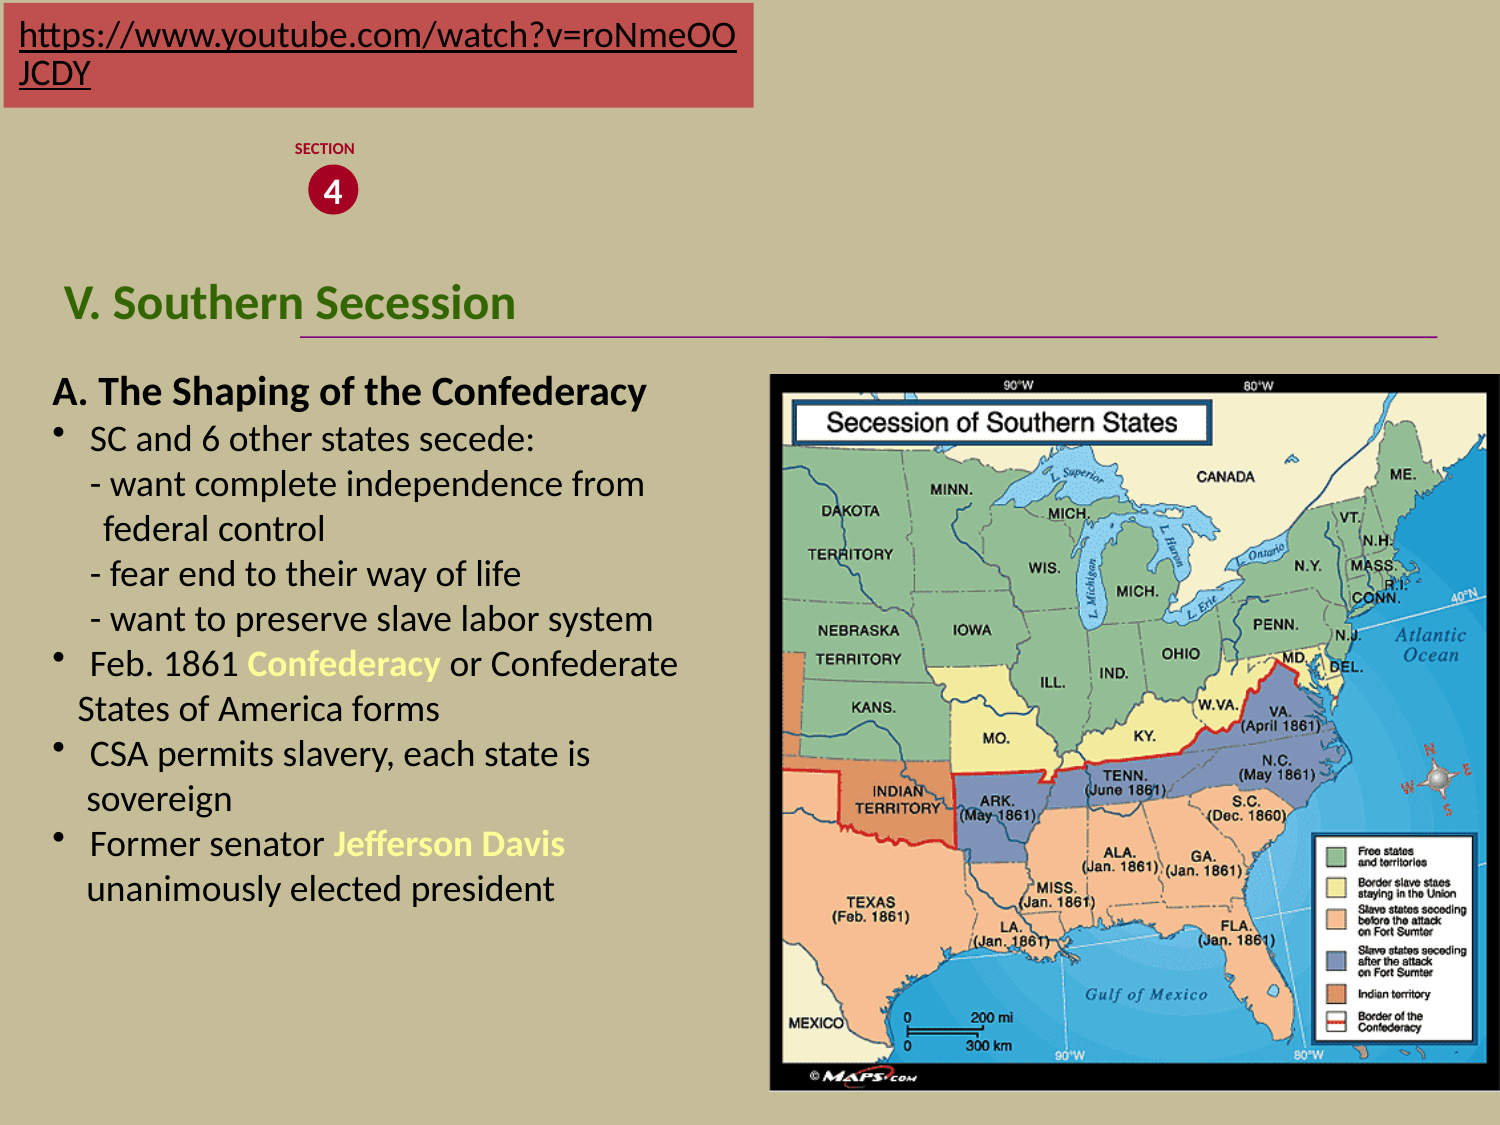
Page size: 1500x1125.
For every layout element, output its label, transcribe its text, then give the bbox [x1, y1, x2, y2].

text_box V. Southern Secession [49, 262, 532, 337]
text_box https://www.youtube.com/watch?v=roNmeOOJCDY [3, 2, 754, 108]
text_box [279, 130, 389, 215]
text_box A. The Shaping of the Confederacy SC and 6 other states secede: - want complete independence from federal control - fear end to their way of life - want to preserve slave labor system Feb. 1861 Confederacy or Confederate States of America forms CSA permits slavery, each state is sovereign Former senator Jefferson Davis unanimously elected president [37, 356, 972, 917]
picture [769, 374, 1500, 1093]
